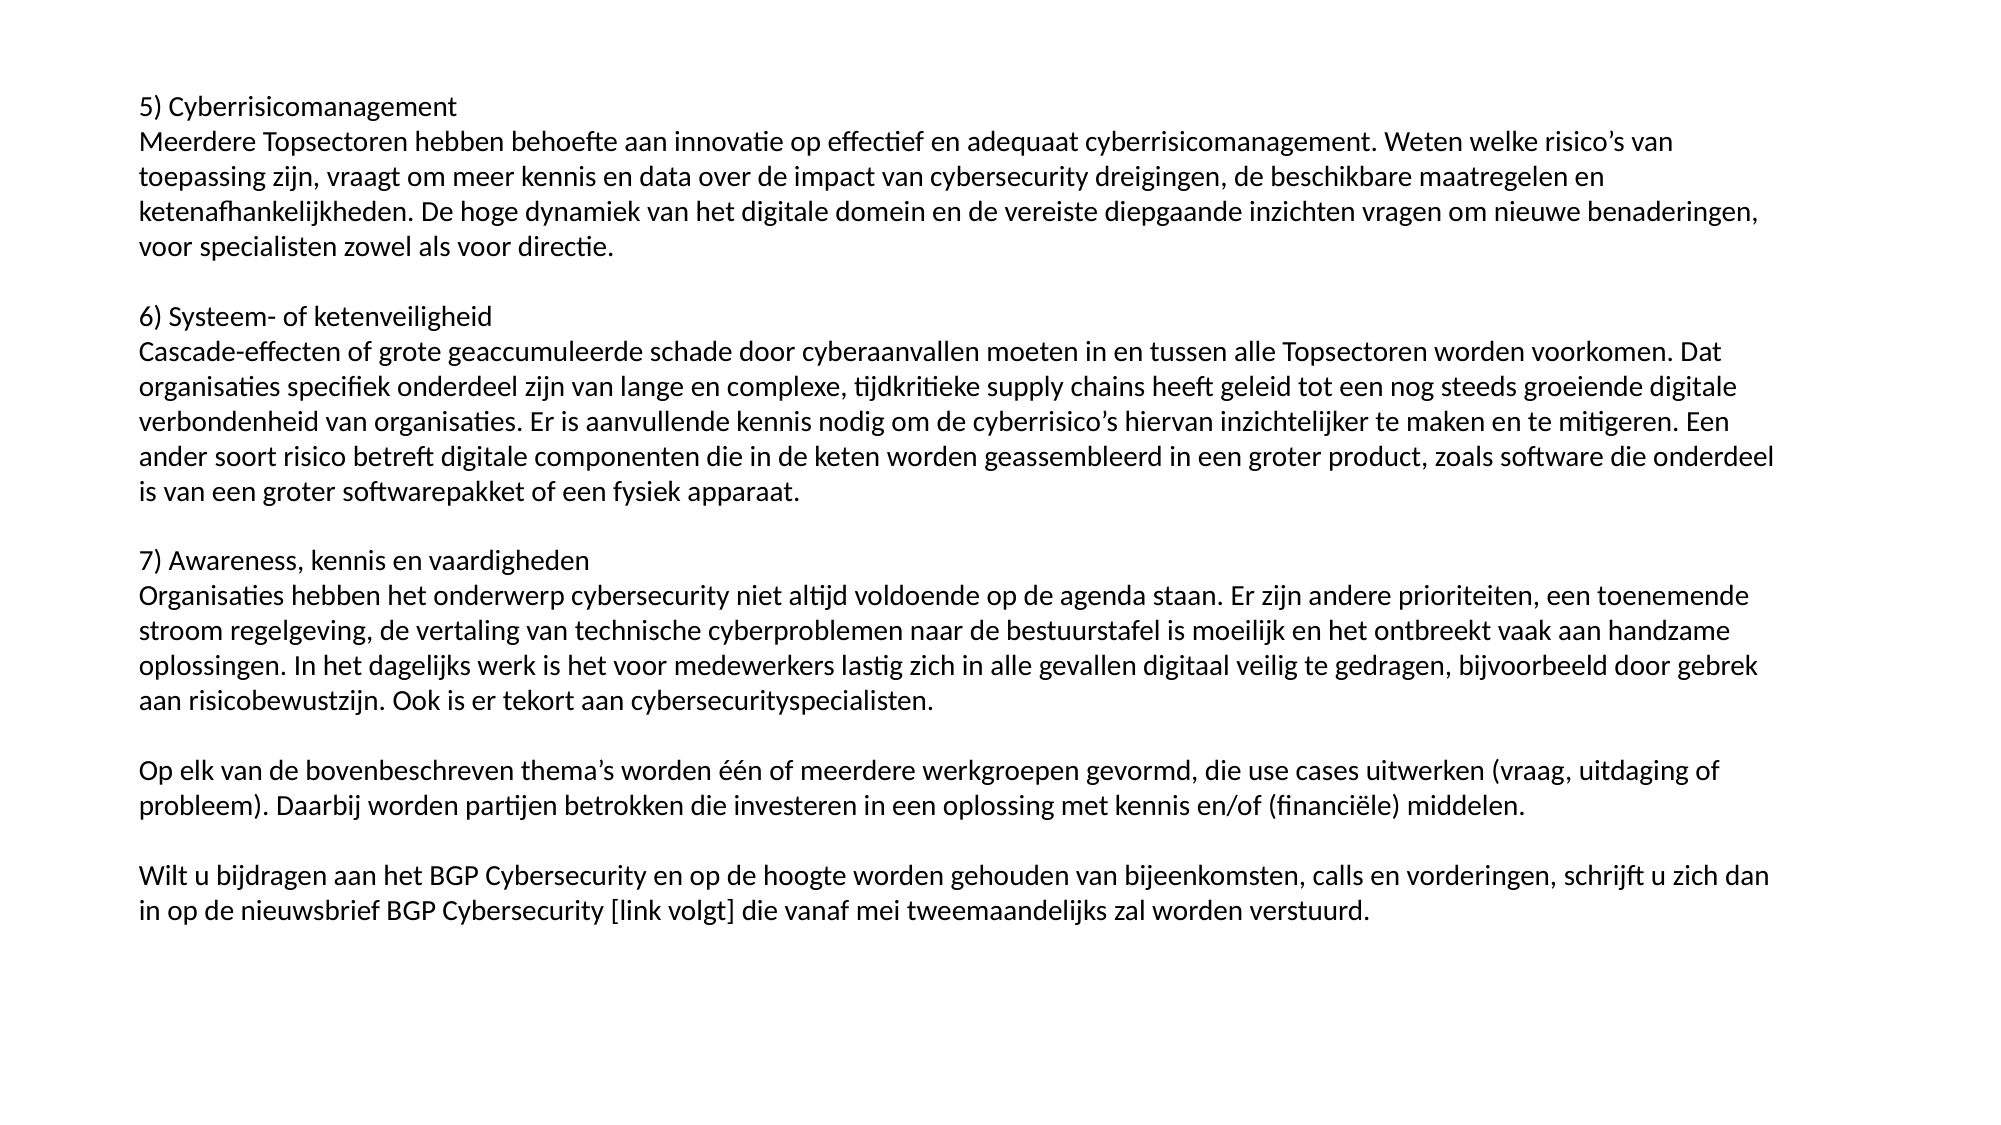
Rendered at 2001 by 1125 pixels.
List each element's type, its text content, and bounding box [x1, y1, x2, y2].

text_box 5) Cyberrisicomanagement Meerdere Topsectoren hebben behoefte aan innovatie op effectief en adequaat cyberrisicomanagement. Weten welke risico’s van toepassing zijn, vraagt om meer kennis en data over de impact van cybersecurity dreigingen, de beschikbare maatregelen en ketenafhankelijkheden. De hoge dynamiek van het digitale domein en de vereiste diepgaande inzichten vragen om nieuwe benaderingen, voor specialisten zowel als voor directie. 6) Systeem- of ketenveiligheid Cascade-effecten of grote geaccumuleerde schade door cyberaanvallen moeten in en tussen alle Topsectoren worden voorkomen. Dat organisaties specifiek onderdeel zijn van lange en complexe, tijdkritieke supply chains heeft geleid tot een nog steeds groeiende digitale verbondenheid van organisaties. Er is aanvullende kennis nodig om de cyberrisico’s hiervan inzichtelijker te maken en te mitigeren. Een ander soort risico betreft digitale componenten die in de keten worden geassembleerd in een groter product, zoals software die onderdeel is van een groter softwarepakket of een fysiek apparaat. 7) Awareness, kennis en vaardigheden Organisaties hebben het onderwerp cybersecurity niet altijd voldoende op de agenda staan. Er zijn andere prioriteiten, een toenemende stroom regelgeving, de vertaling van technische cyberproblemen naar de bestuurstafel is moeilijk en het ontbreekt vaak aan handzame oplossingen. In het dagelijks werk is het voor medewerkers lastig zich in alle gevallen digitaal veilig te gedragen, bijvoorbeeld door gebrek aan risicobewustzijn. Ook is er tekort aan cybersecurityspecialisten. Op elk van de bovenbeschreven thema’s worden één of meerdere werkgroepen gevormd, die use cases uitwerken (vraag, uitdaging of probleem). Daarbij worden partijen betrokken die investeren in een oplossing met kennis en/of (financiële) middelen. Wilt u bijdragen aan het BGP Cybersecurity en op de hoogte worden gehouden van bijeenkomsten, calls en vorderingen, schrijft u zich dan in op de nieuwsbrief BGP Cybersecurity [link volgt] die vanaf mei tweemaandelijks zal worden verstuurd. [123, 79, 1799, 1119]
